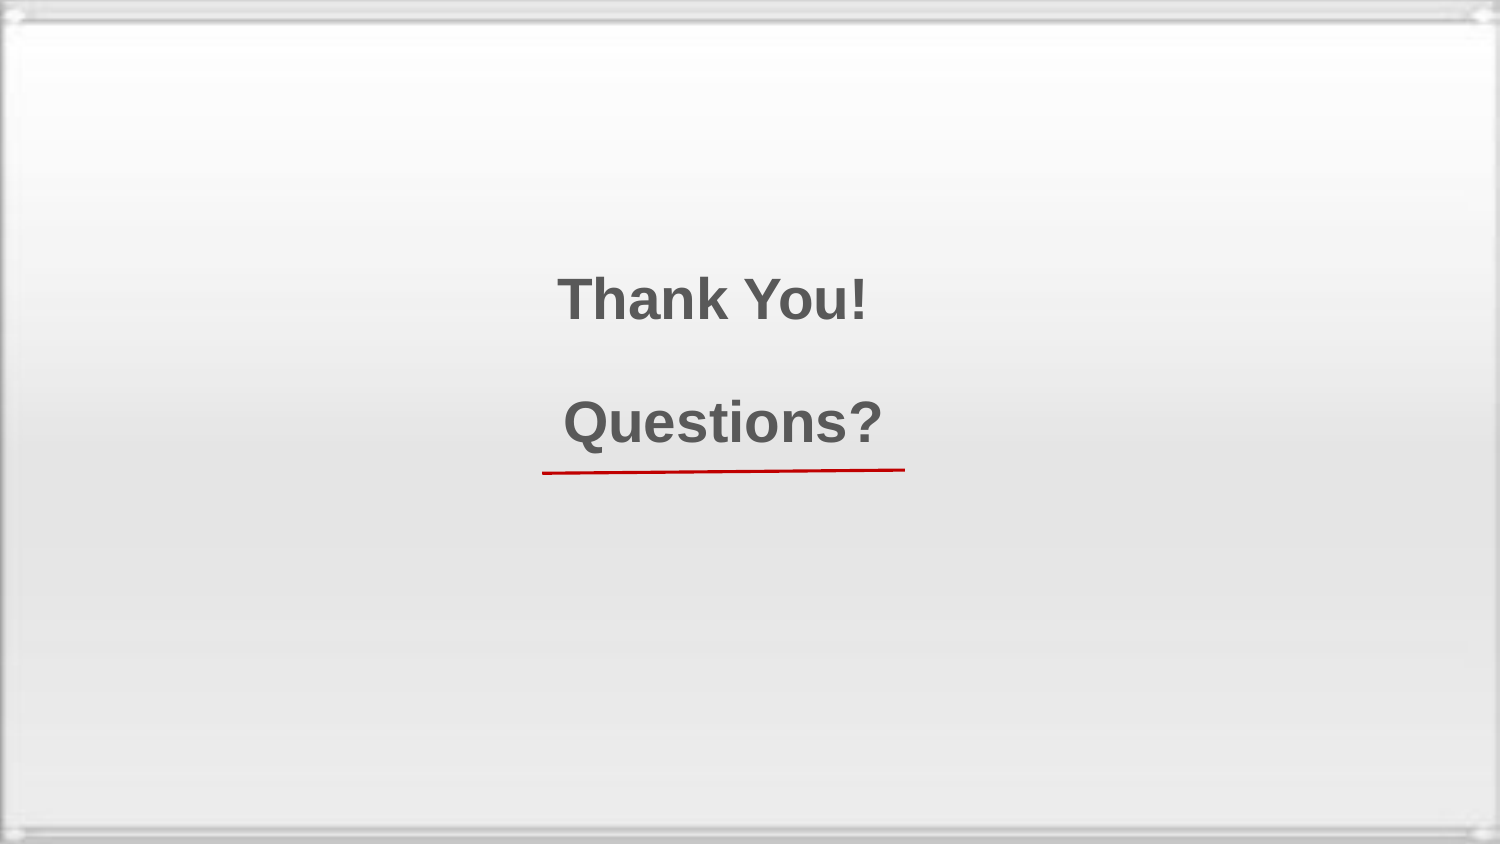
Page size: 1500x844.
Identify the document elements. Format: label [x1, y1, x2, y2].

text_box [541, 469, 905, 474]
picture [0, 0, 1500, 844]
